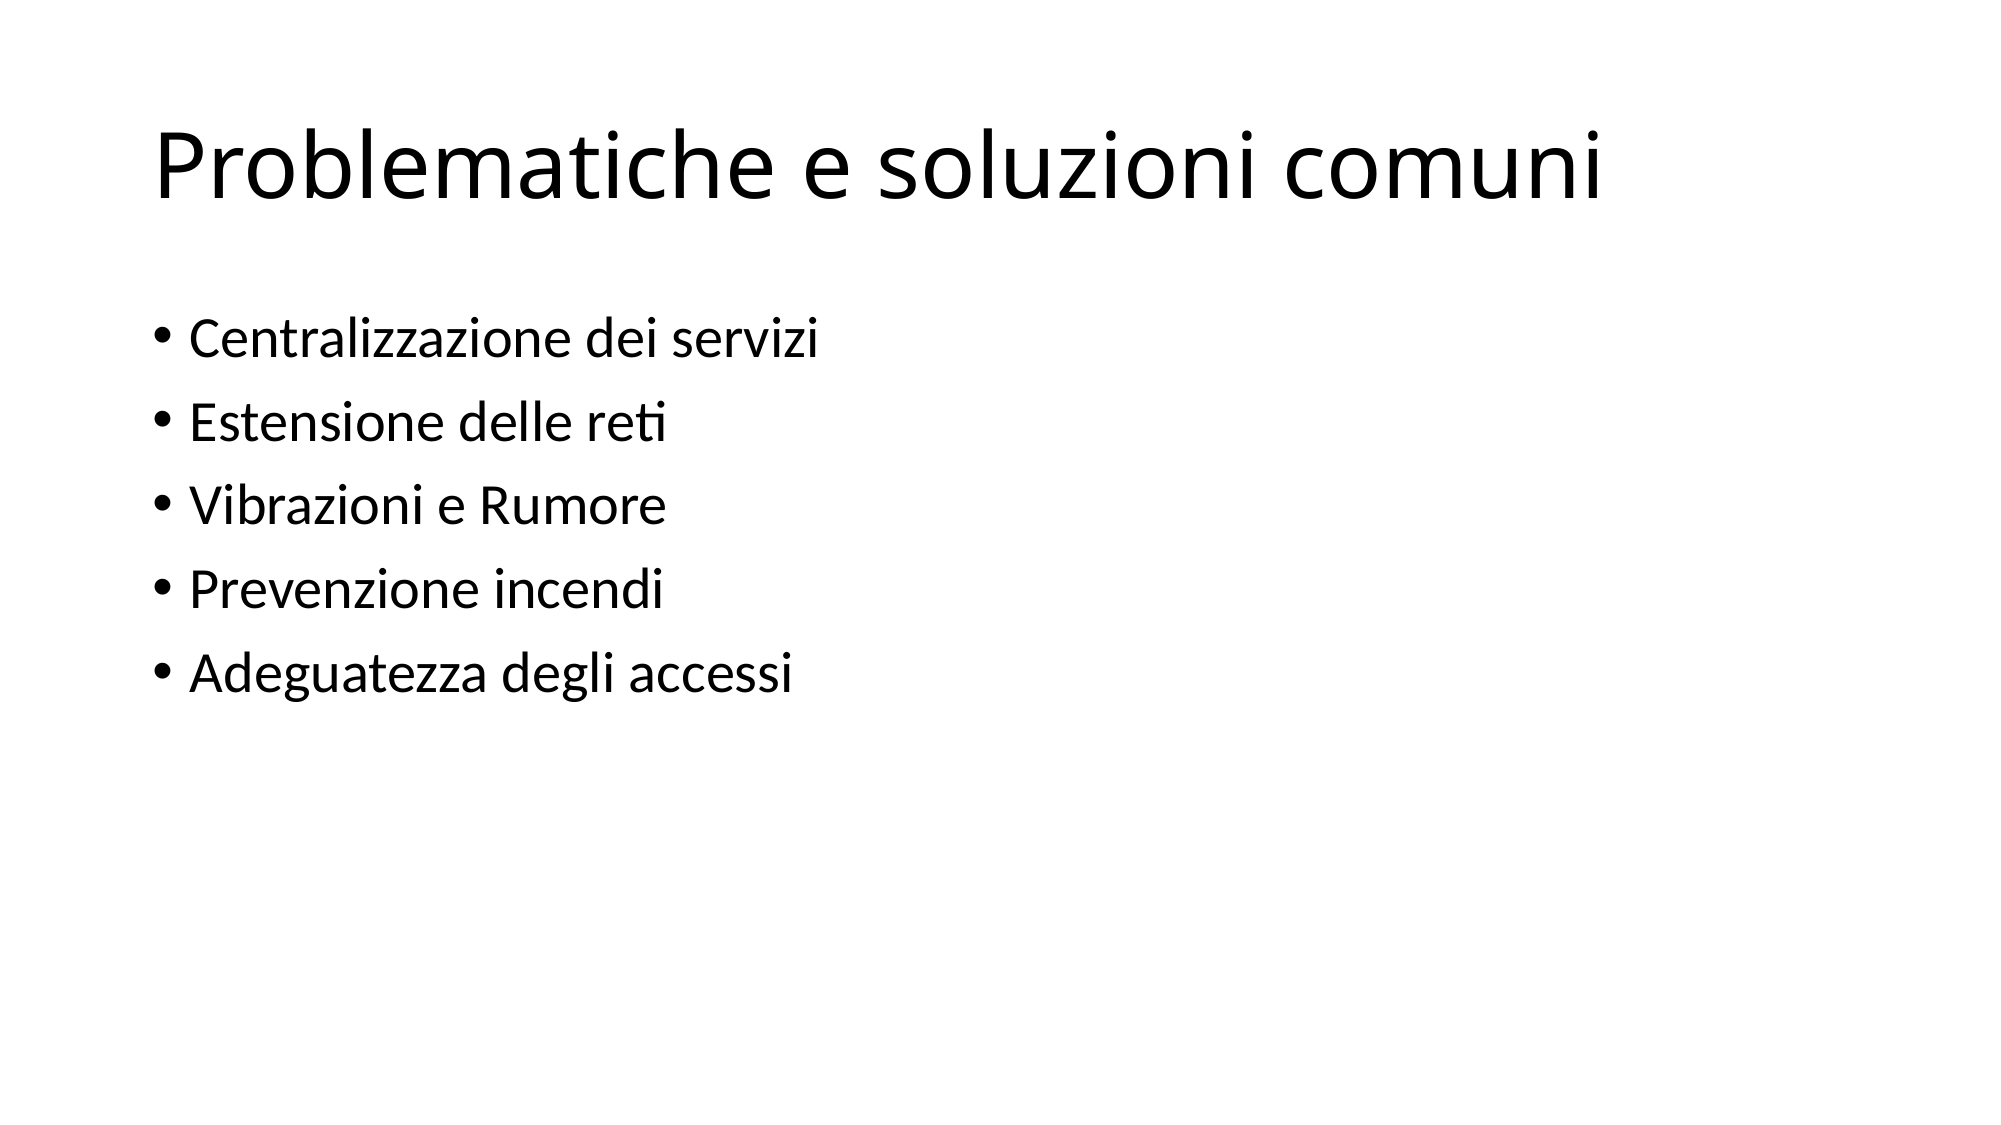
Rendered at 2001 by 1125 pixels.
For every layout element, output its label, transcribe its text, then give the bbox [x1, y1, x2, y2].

list Centralizzazione dei servizi Estensione delle reti Vibrazioni e Rumore Prevenzione incendi Adeguatezza degli accessi [137, 299, 1863, 1014]
title Problematiche e soluzioni comuni [137, 59, 1863, 278]
